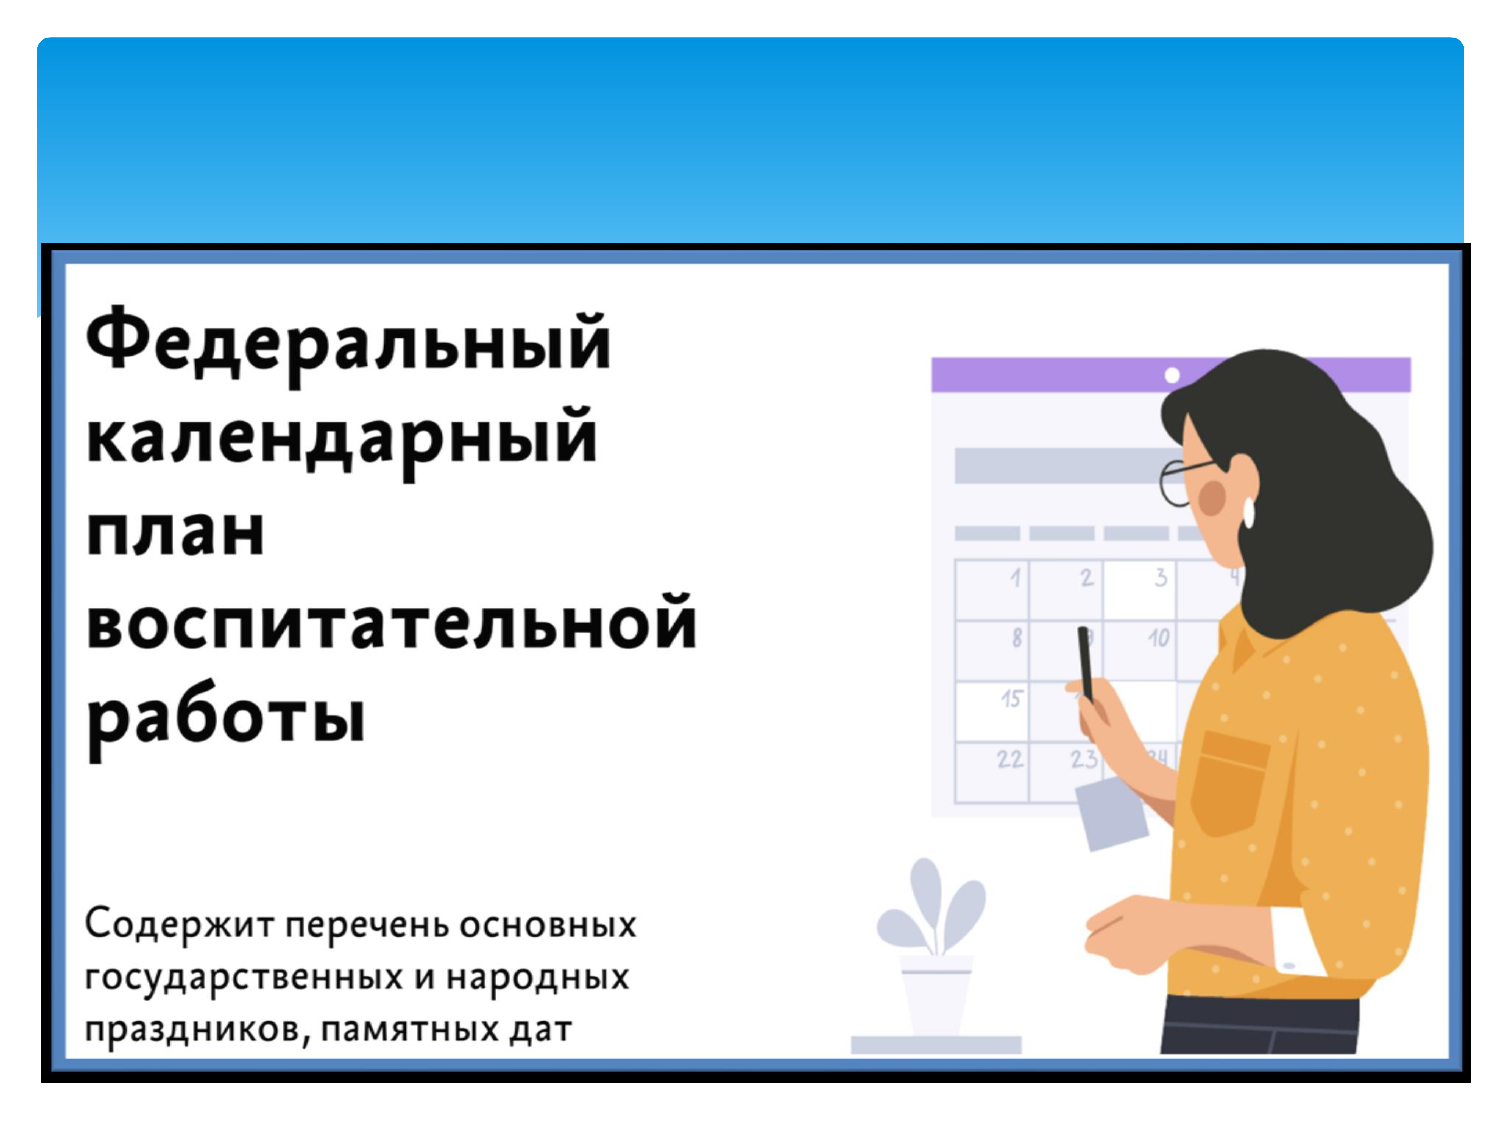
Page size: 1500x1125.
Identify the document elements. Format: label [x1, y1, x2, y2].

list [41, 243, 1471, 1083]
